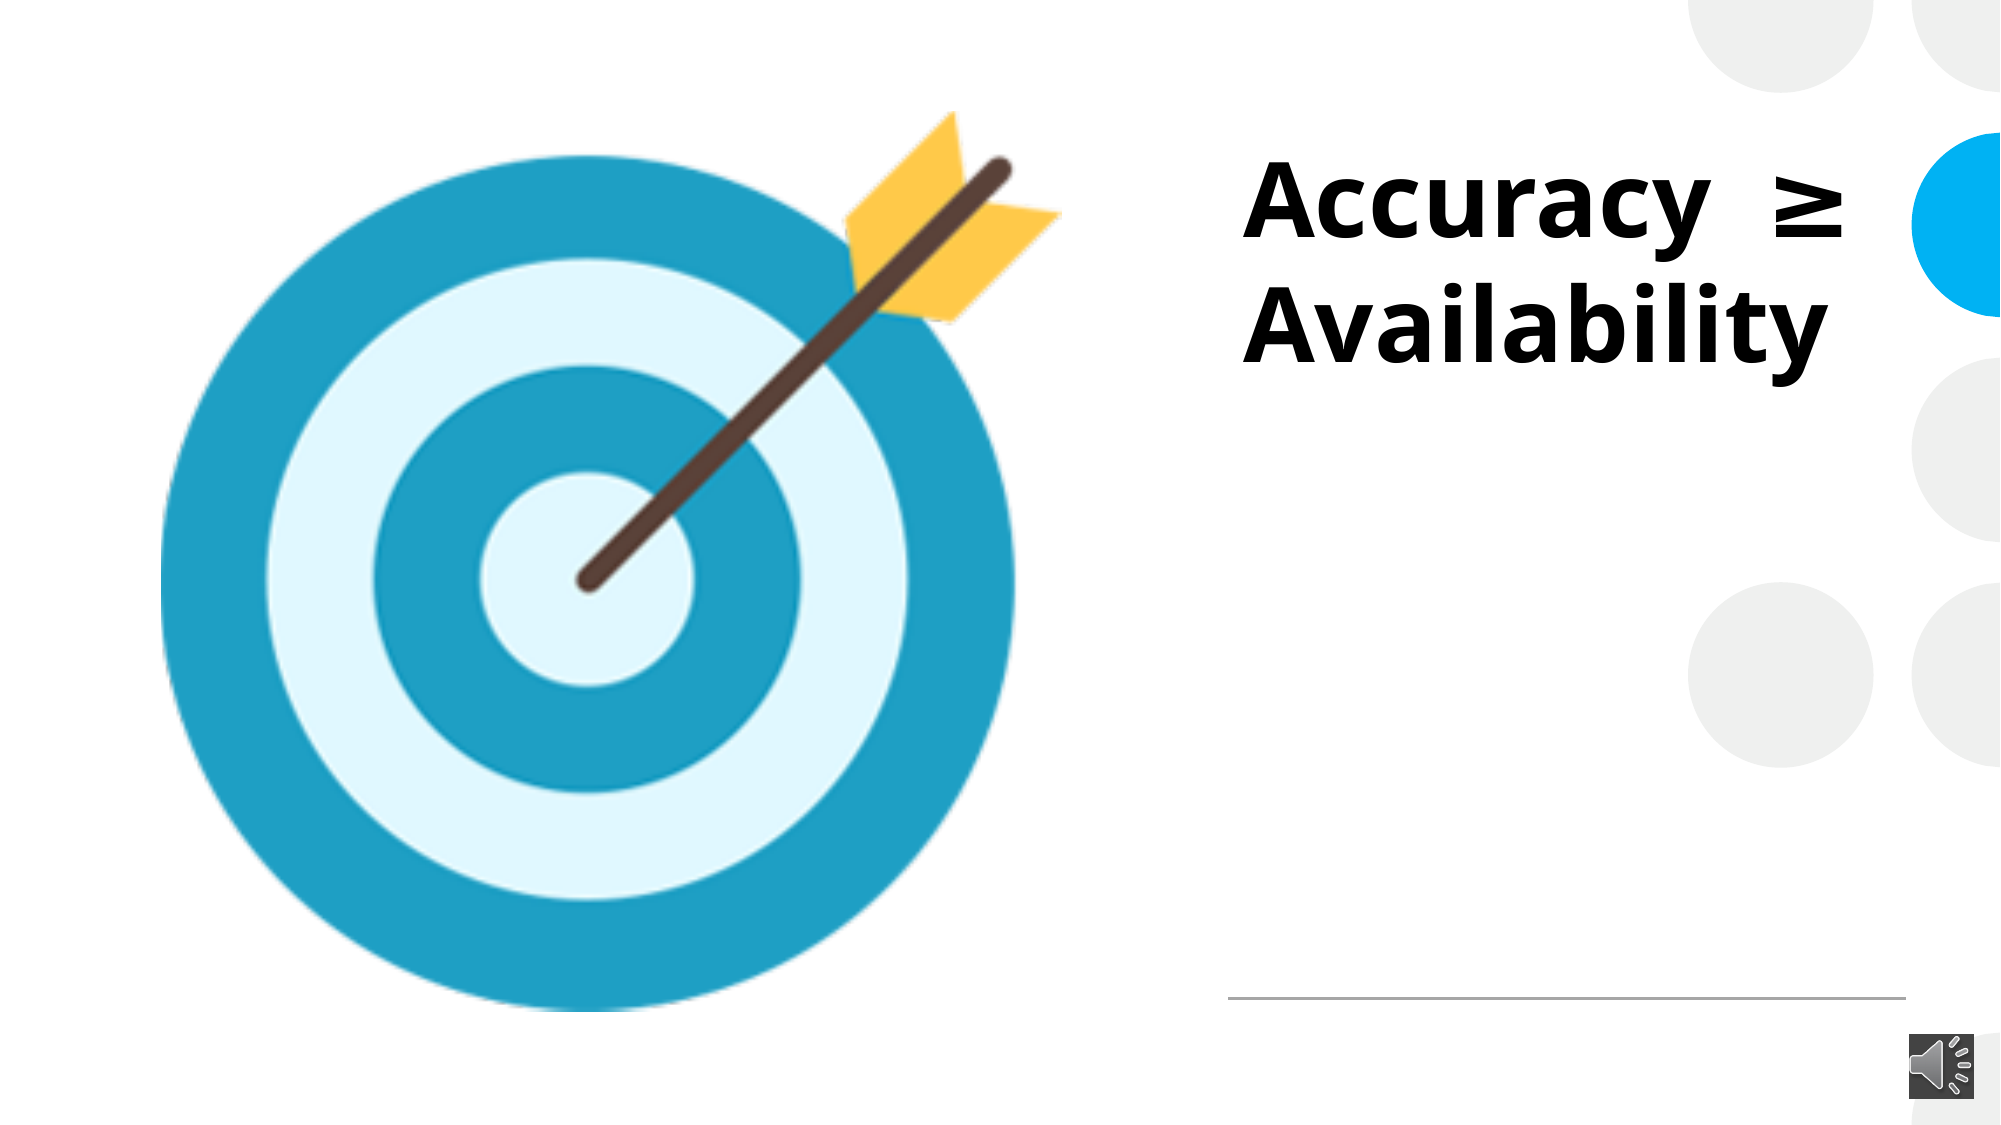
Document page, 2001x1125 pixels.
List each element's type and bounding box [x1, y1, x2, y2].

text_box [0, 0, 1017, 1125]
text_box [1687, 0, 2000, 1125]
text_box [1017, 0, 1687, 1125]
picture [1908, 1033, 1975, 1100]
list [161, 111, 1062, 1012]
